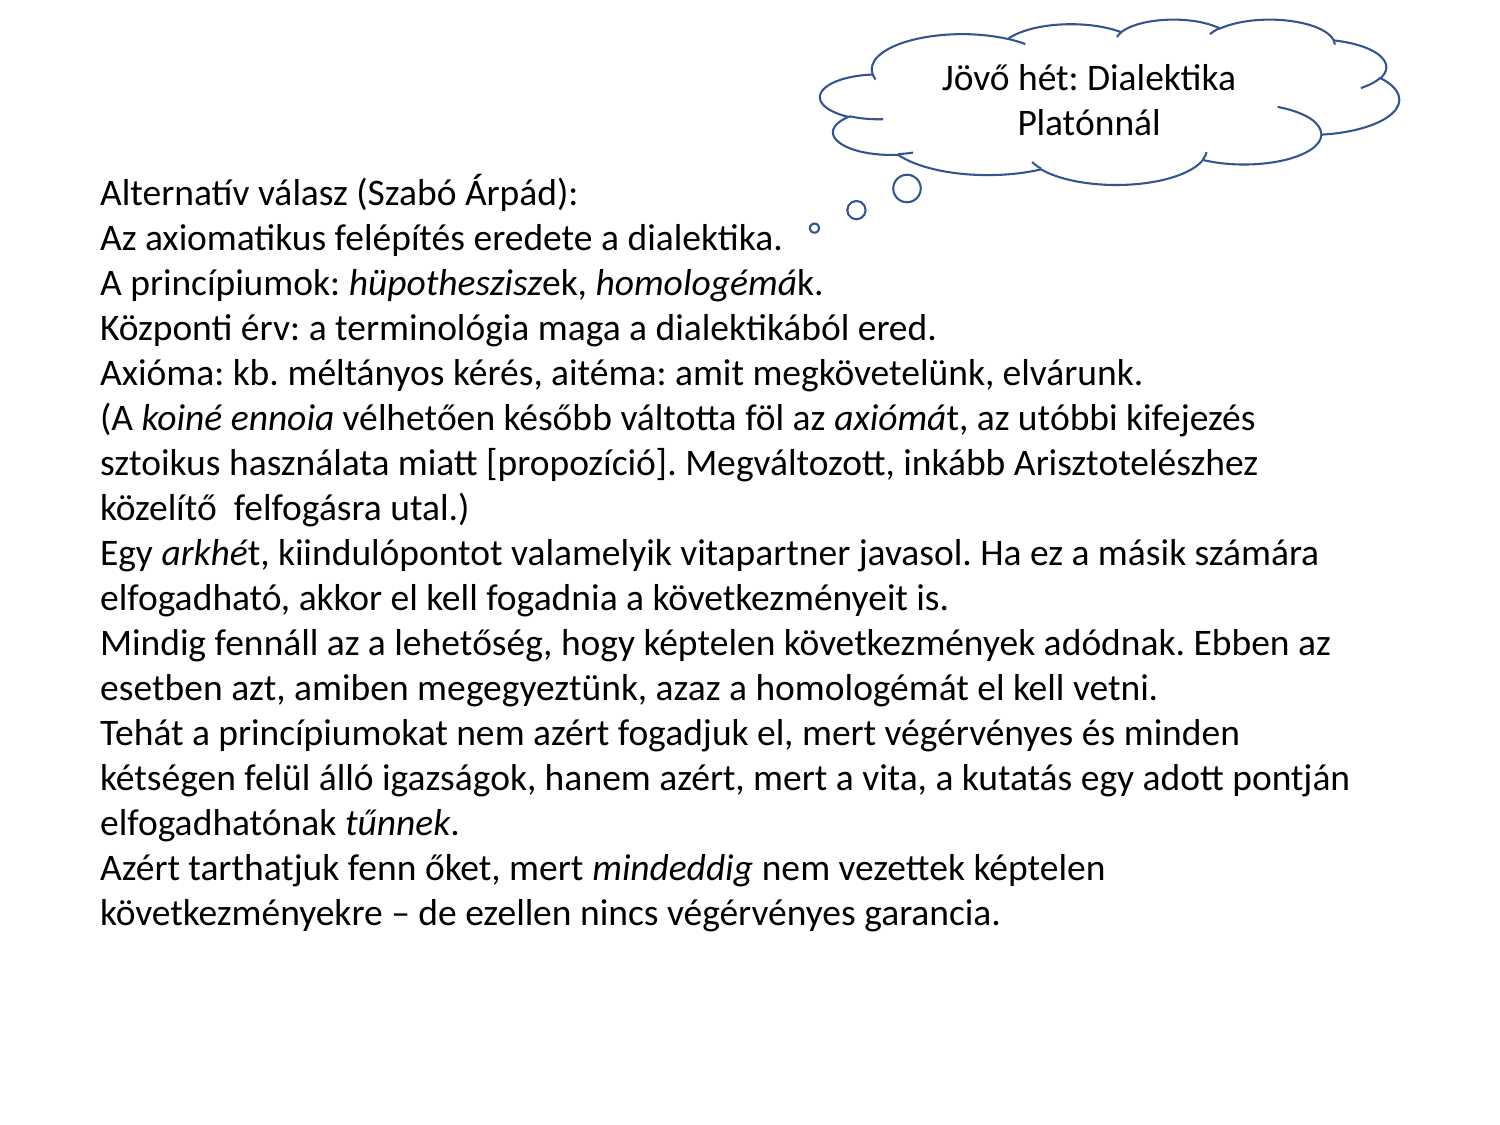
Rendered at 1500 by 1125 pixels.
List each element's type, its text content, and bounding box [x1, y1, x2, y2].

text_box Alternatív válasz (Szabó Árpád): Az axiomatikus felépítés eredete a dialektika. A princípiumok: hüpothesziszek, homologémák. Központi érv: a terminológia maga a dialektikából ered. Axióma: kb. méltányos kérés, aitéma: amit megkövetelünk, elvárunk. (A koiné ennoia vélhetően később váltotta föl az axiómát, az utóbbi kifejezés sztoikus használata miatt [propozíció]. Megváltozott, inkább Arisztotelészhez közelítő felfogásra utal.) Egy arkhét, kiindulópontot valamelyik vitapartner javasol. Ha ez a másik számára elfogadható, akkor el kell fogadnia a következményeit is. Mindig fennáll az a lehetőség, hogy képtelen következmények adódnak. Ebben az esetben azt, amiben megegyeztünk, azaz a homologémát el kell vetni. Tehát a princípiumokat nem azért fogadjuk el, mert végérvényes és minden kétségen felül álló igazságok, hanem azért, mert a vita, a kutatás egy adott pontján elfogadhatónak tűnnek. Azért tarthatjuk fenn őket, mert mindeddig nem vezettek képtelen következményekre – de ezellen nincs végérvényes garancia. [85, 160, 1397, 941]
text_box Jövő hét: Dialektika Platónnál [892, 173, 922, 204]
text_box Jövő hét: Dialektika Platónnál [818, 18, 1401, 187]
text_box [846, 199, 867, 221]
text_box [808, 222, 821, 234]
